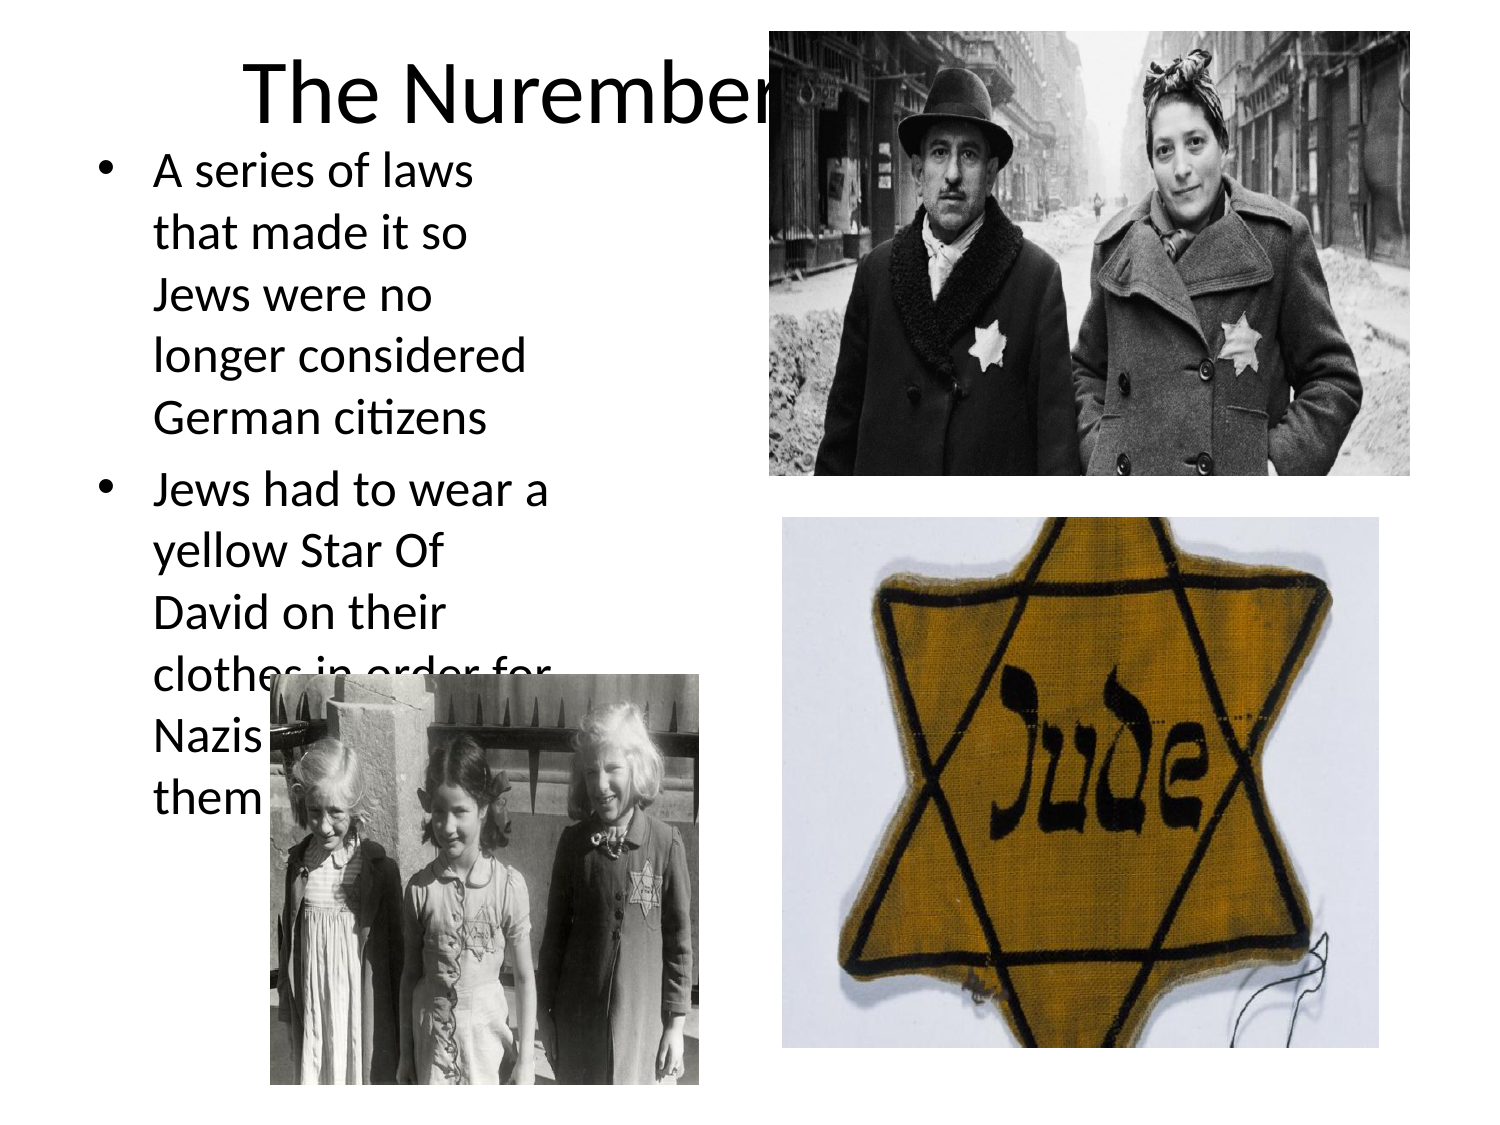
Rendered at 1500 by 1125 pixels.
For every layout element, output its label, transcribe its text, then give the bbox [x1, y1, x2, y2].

list A series of laws that made it so Jews were no longer considered German citizens Jews had to wear a yellow Star Of David on their clothes in order for Nazis to identify them easier [82, 128, 573, 843]
title The Nuremberg Laws [0, 0, 1294, 196]
picture [270, 674, 699, 1085]
picture [782, 516, 1379, 1049]
picture [768, 31, 1411, 476]
